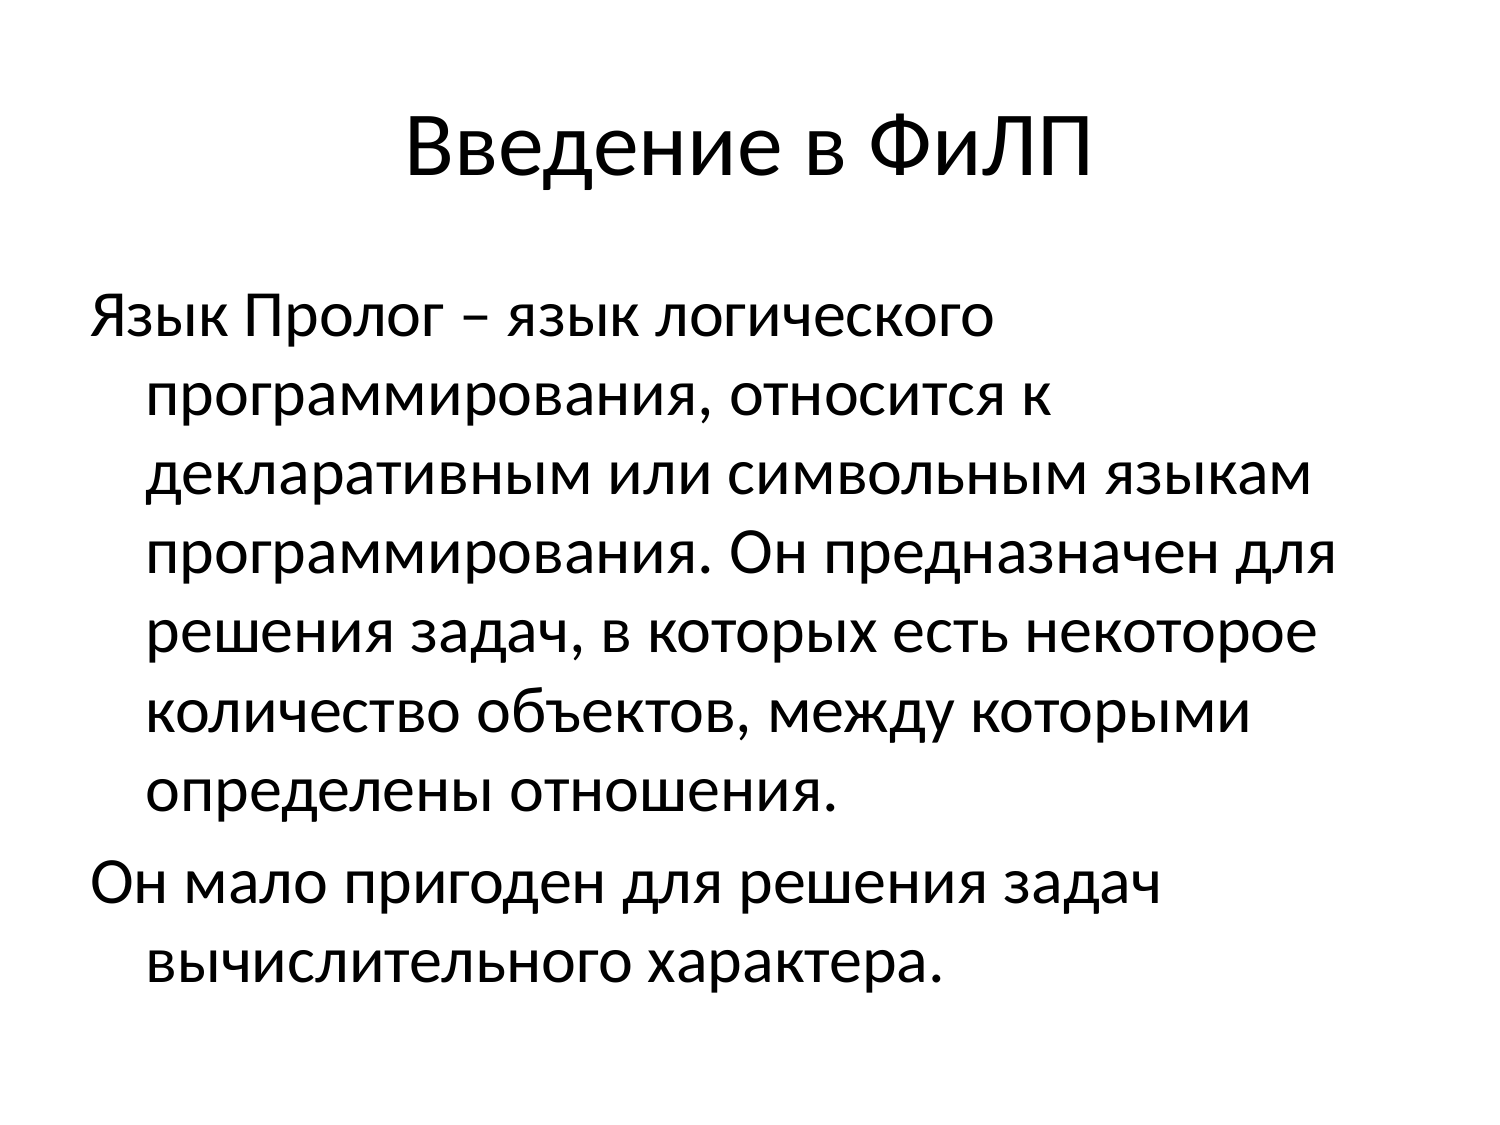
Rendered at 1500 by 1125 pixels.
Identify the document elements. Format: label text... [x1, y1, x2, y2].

list Язык Пролог – язык логического программирования, относится к декларативным или символьным языкам программирования. Он предназначен для решения задач, в которых есть некоторое количество объектов, между которыми определены отношения. Он мало пригоден для решения задач вычислительного характера. [75, 262, 1425, 1005]
title Введение в ФиЛП [75, 45, 1425, 233]
